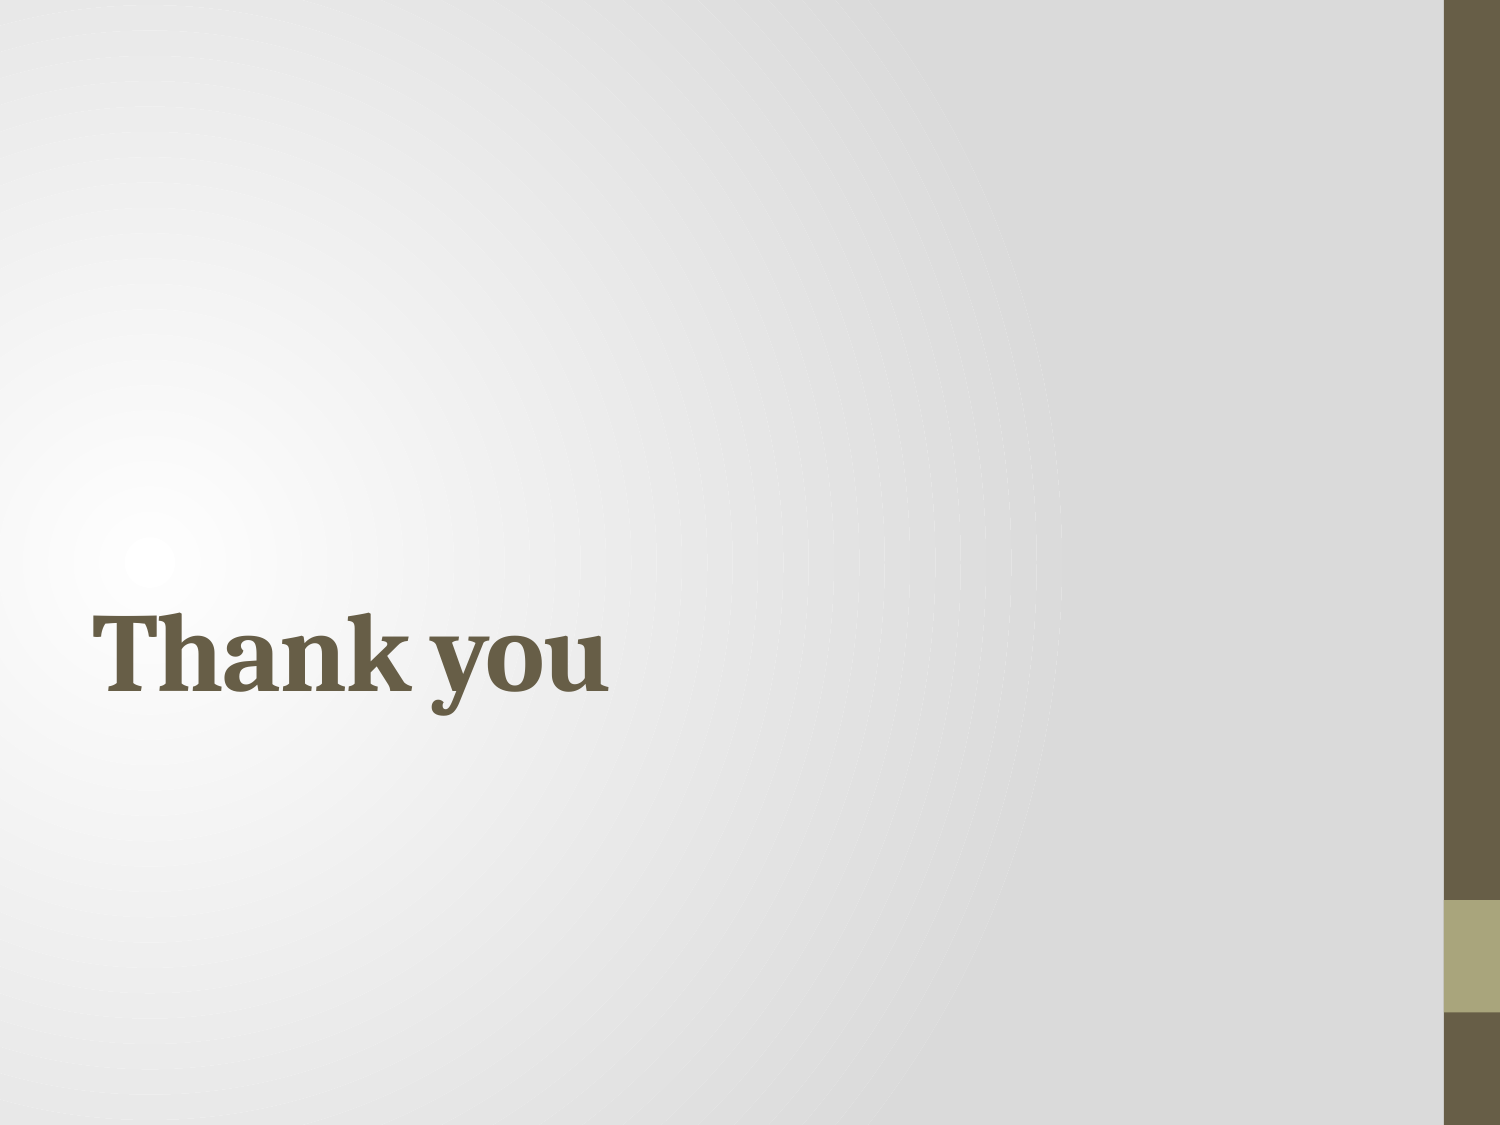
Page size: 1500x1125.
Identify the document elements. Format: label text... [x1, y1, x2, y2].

title Thank you [77, 208, 1394, 722]
